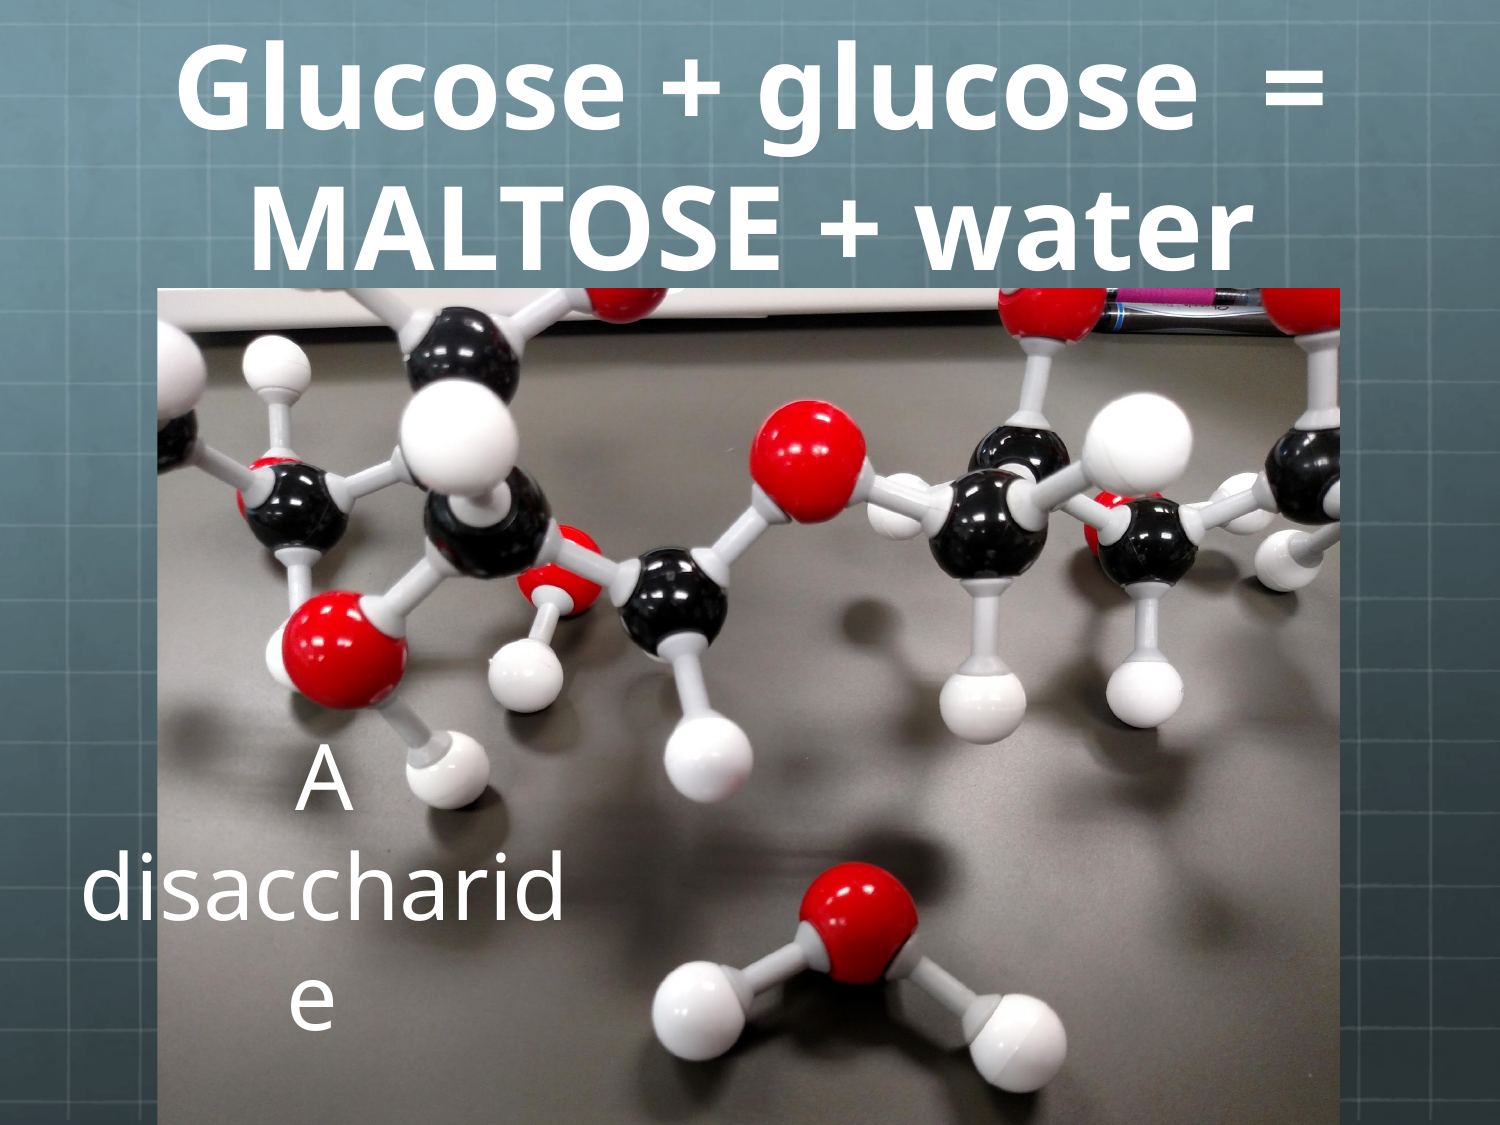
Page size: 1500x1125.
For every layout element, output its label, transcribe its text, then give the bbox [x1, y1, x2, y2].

title Glucose + glucose = MALTOSE + water [14, 17, 1487, 289]
text_box A disaccharide [64, 711, 151, 949]
picture [0, 0, 1500, 1125]
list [156, 288, 1343, 1125]
